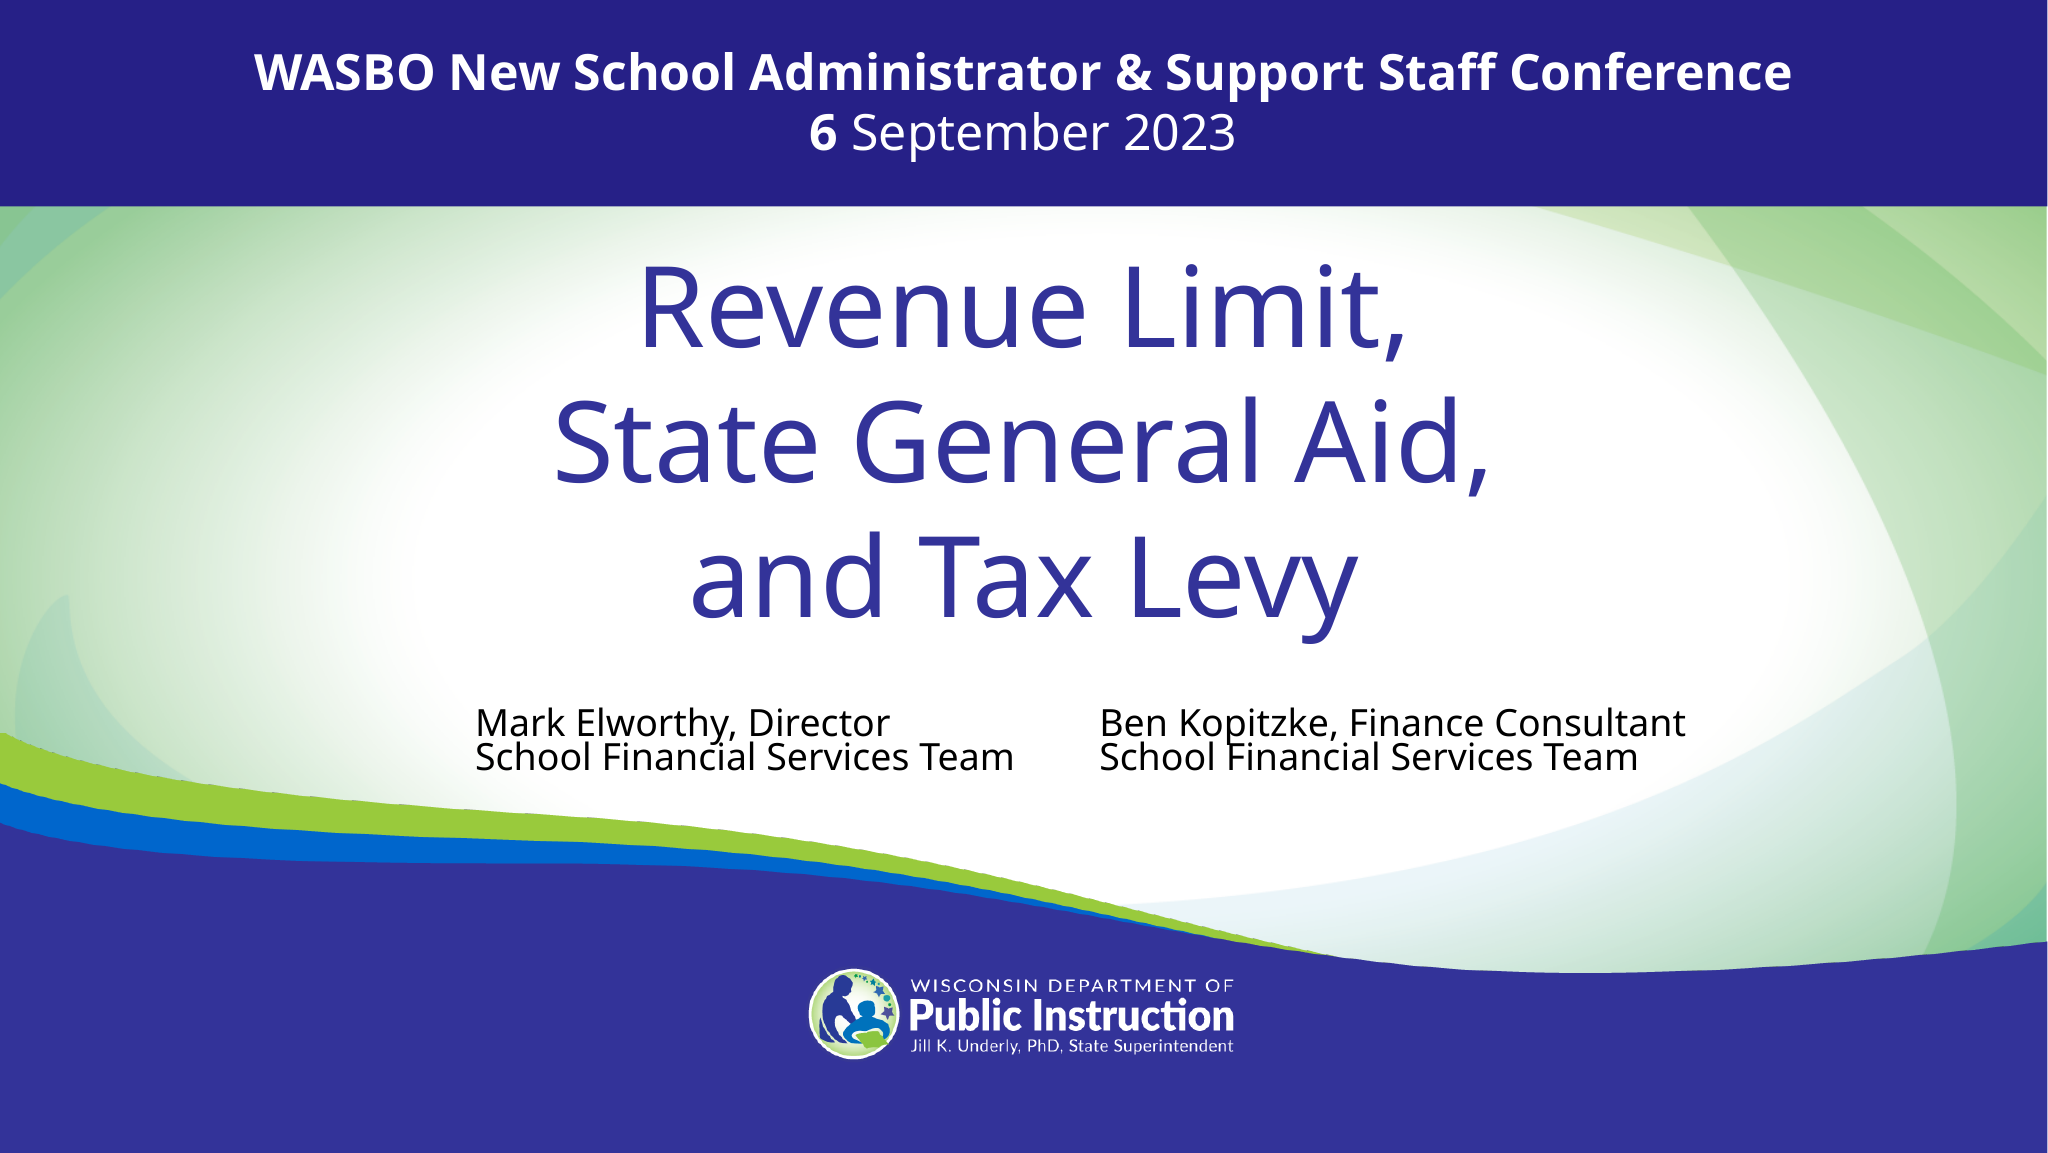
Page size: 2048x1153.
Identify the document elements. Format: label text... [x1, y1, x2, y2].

text_box WASBO New School Administrator & Support Staff Conference 6 September 2023 [78, 32, 1969, 168]
list Mark Elworthy, Director School Financial Services Team Ben Kopitzke, Finance Consultant School Financial Services Team [460, 702, 1739, 816]
list Revenue Limit, State General Aid, and Tax Levy [397, 227, 1650, 599]
picture [0, 207, 2048, 1153]
